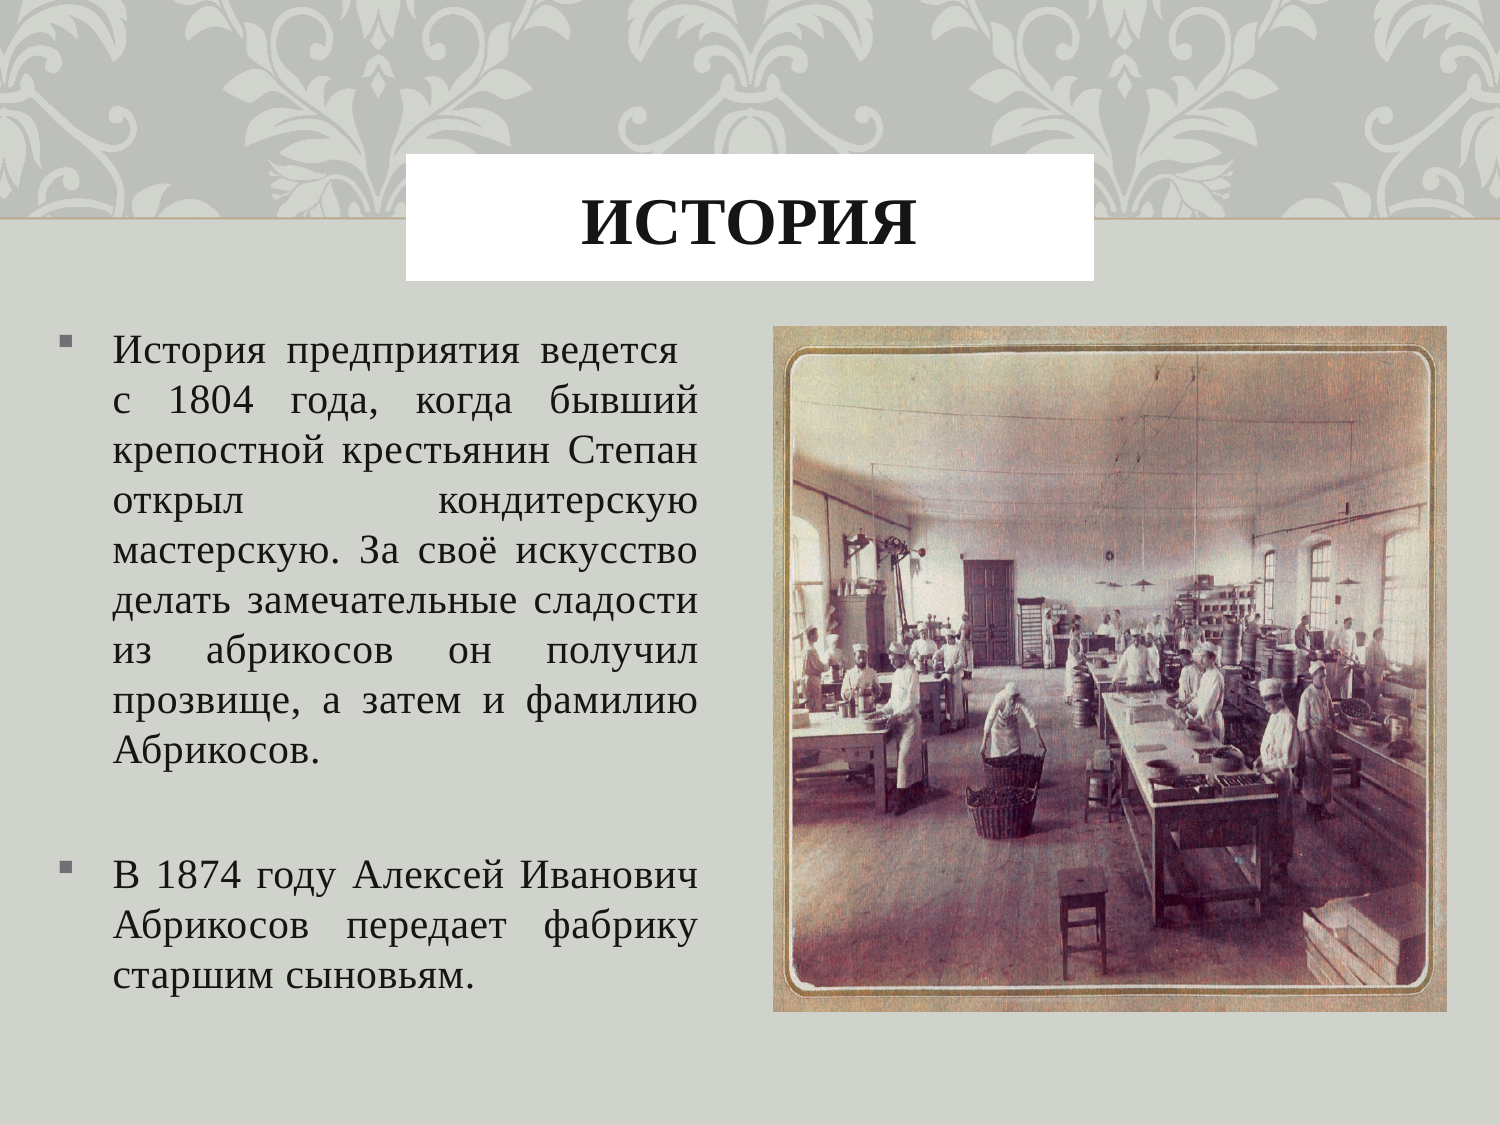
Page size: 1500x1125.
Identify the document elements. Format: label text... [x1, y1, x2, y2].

title История [406, 154, 1094, 281]
picture [773, 326, 1448, 1012]
list История предприятия ведется с 1804 года, когда бывший крепостной крестьянин Степан открыл кондитерскую мастерскую. За своё искусство делать замечательные сладости из абрикосов он получил прозвище, а затем и фамилию Абрикосов. В 1874 году Алексей Иванович Абрикосов передает фабрику старшим сыновьям. [41, 314, 715, 1012]
